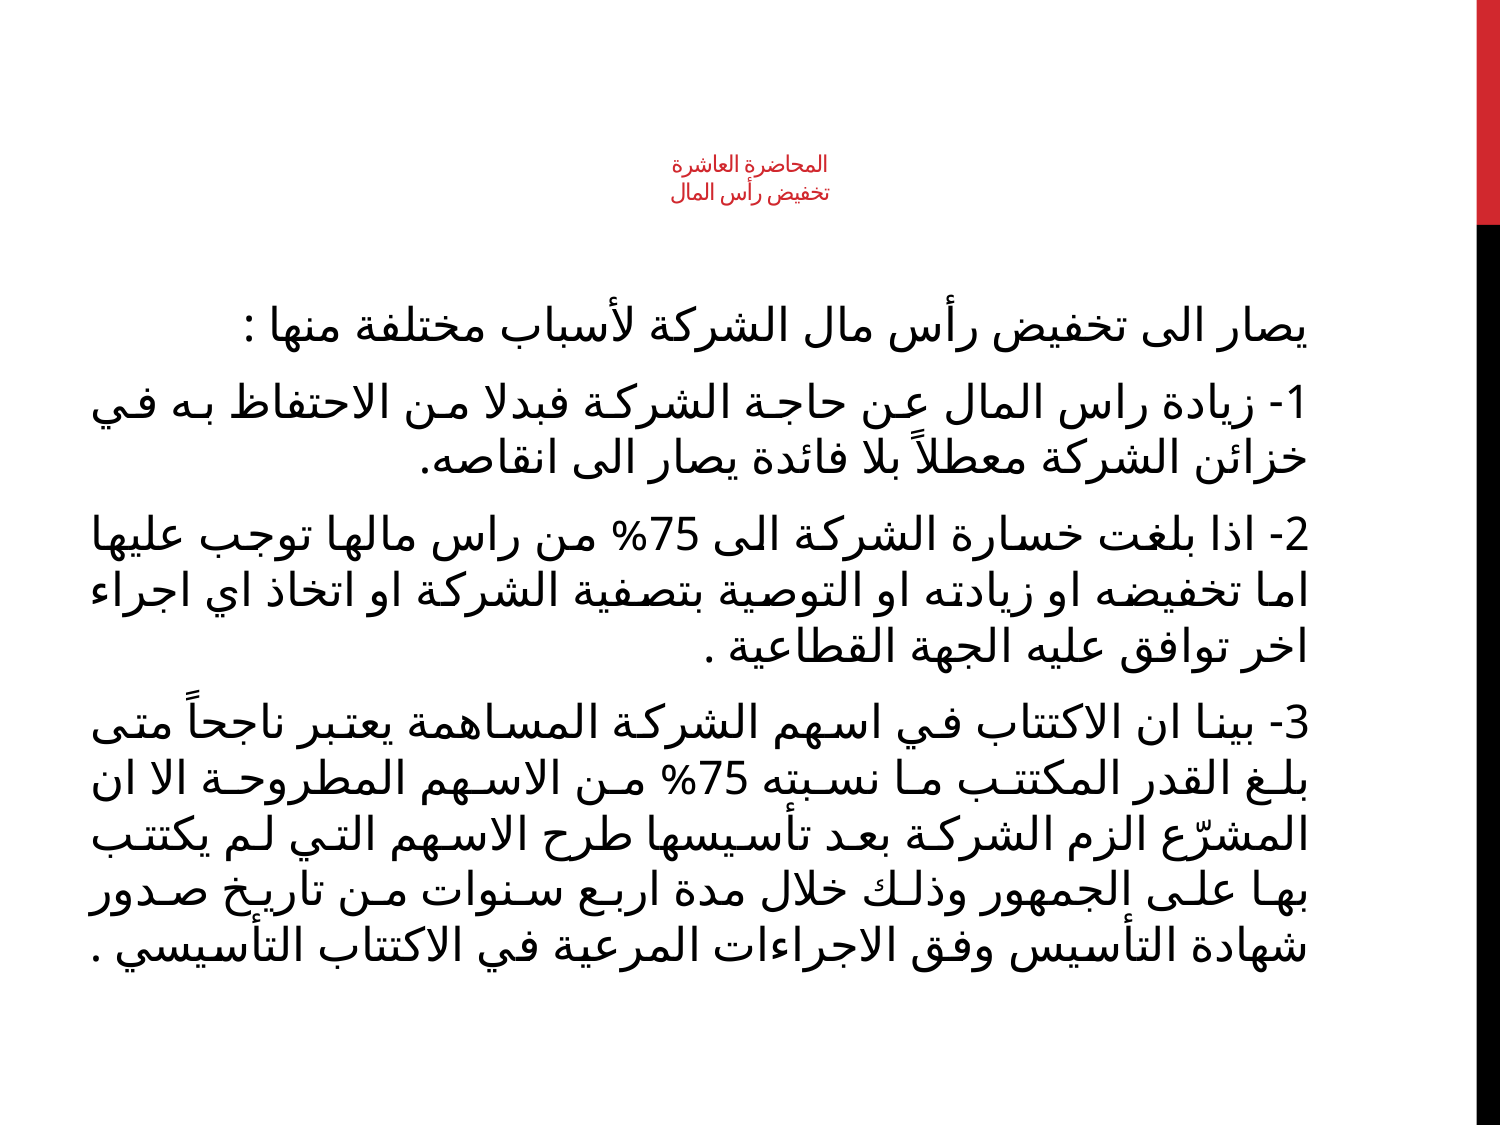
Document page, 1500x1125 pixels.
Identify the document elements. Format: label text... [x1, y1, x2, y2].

title المحاضرة العاشرة تخفيض رأس المال [75, 12, 1425, 213]
list يصار الى تخفيض رأس مال الشركة لأسباب مختلفة منها : 1- زيادة راس المال عن حاجة الشركة فبدلا من الاحتفاظ به في خزائن الشركة معطلاً بلا فائدة يصار الى انقاصه. 2- اذا بلغت خسارة الشركة الى 75% من راس مالها توجب عليها اما تخفيضه او زيادته او التوصية بتصفية الشركة او اتخاذ اي اجراء اخر توافق عليه الجهة القطاعية . 3- بينا ان الاكتتاب في اسهم الشركة المساهمة يعتبر ناجحاً متى بلغ القدر المكتتب ما نسبته 75% من الاسهم المطروحة الا ان المشرّع الزم الشركة بعد تأسيسها طرح الاسهم التي لم يكتتب بها على الجمهور وذلك خلال مدة اربع سنوات من تاريخ صدور شهادة التأسيس وفق الاجراءات المرعية في الاكتتاب التأسيسي . [75, 287, 1325, 1005]
